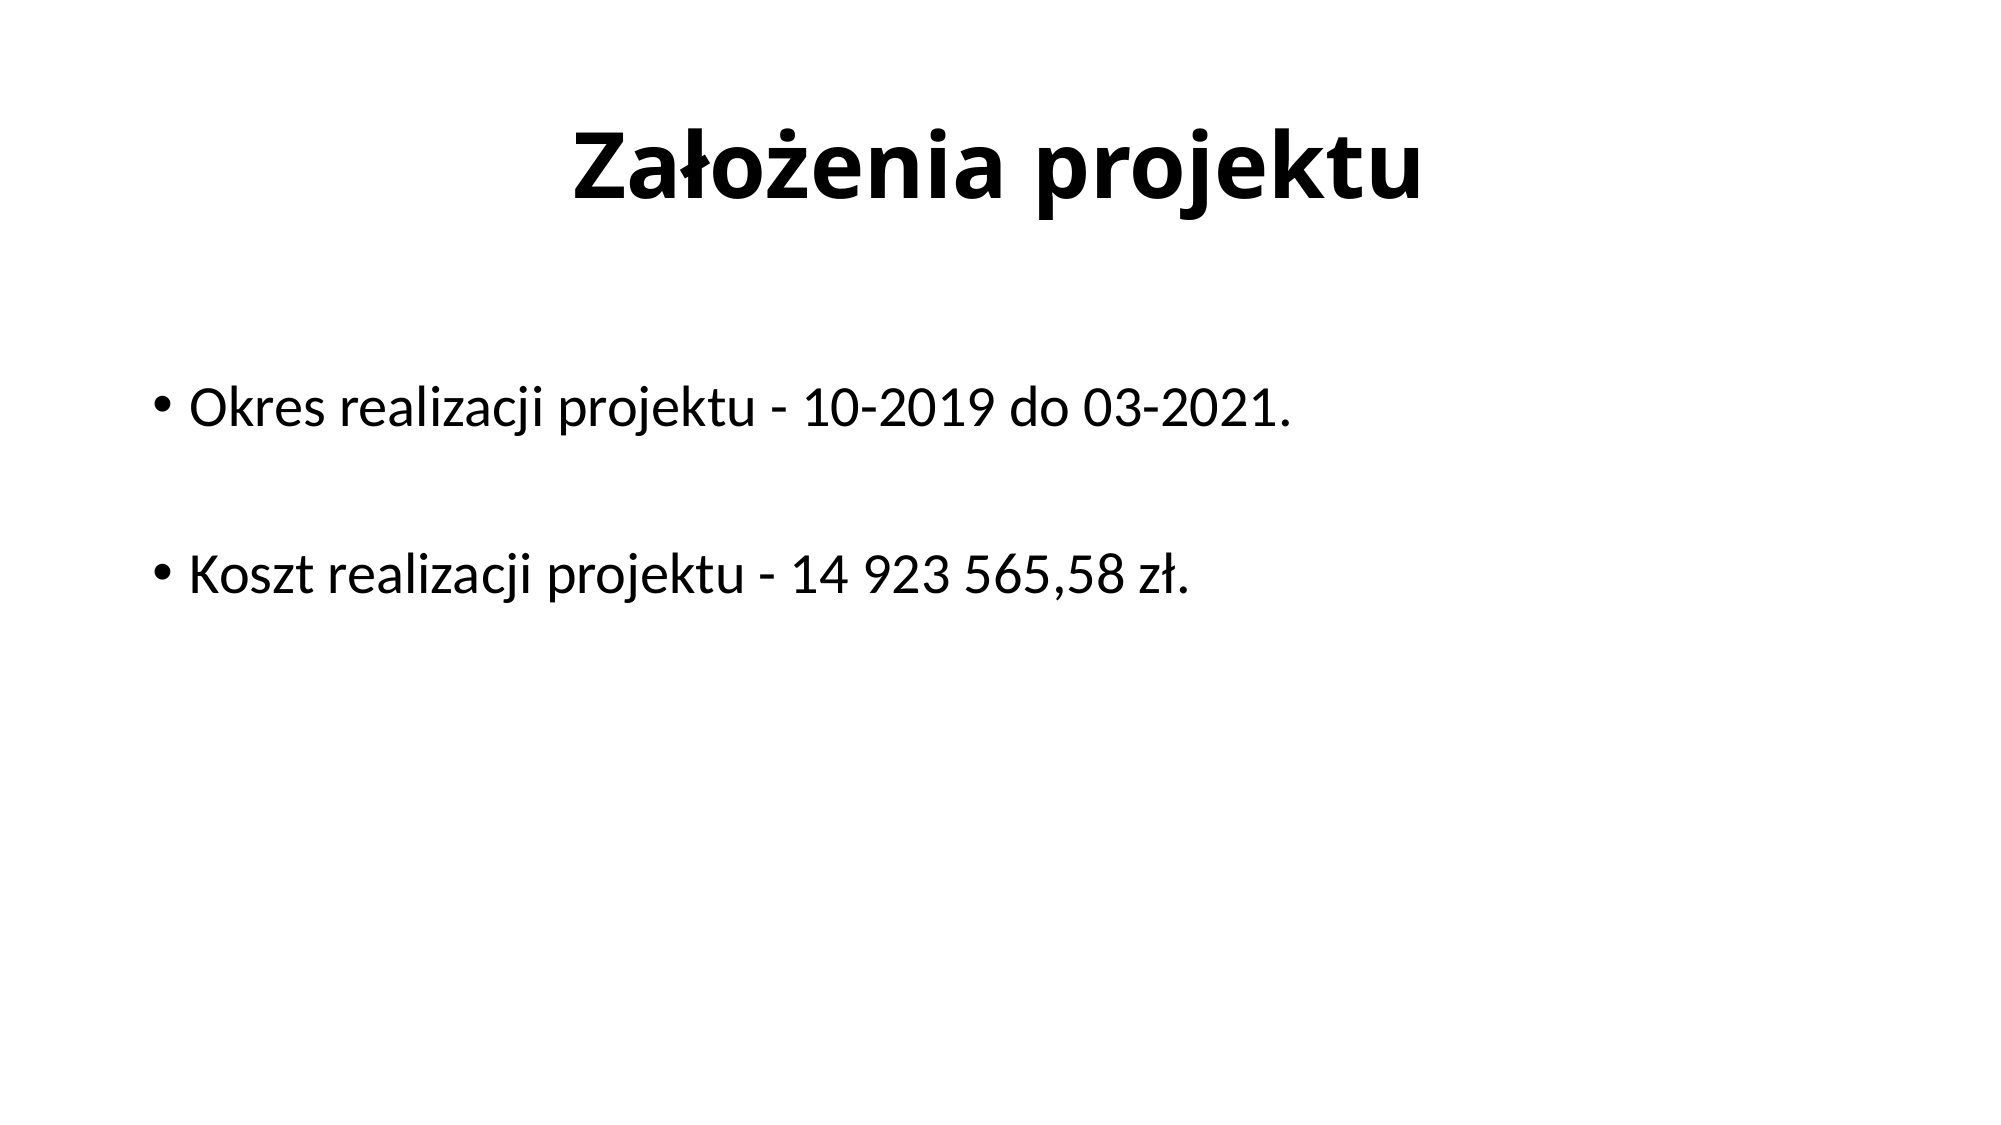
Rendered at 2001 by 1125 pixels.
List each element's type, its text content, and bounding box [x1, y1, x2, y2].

title Założenia projektu [137, 59, 1863, 277]
list Okres realizacji projektu - 10-2019 do 03-2021. Koszt realizacji projektu - 14 923 565,58 zł. [137, 277, 1863, 1014]
